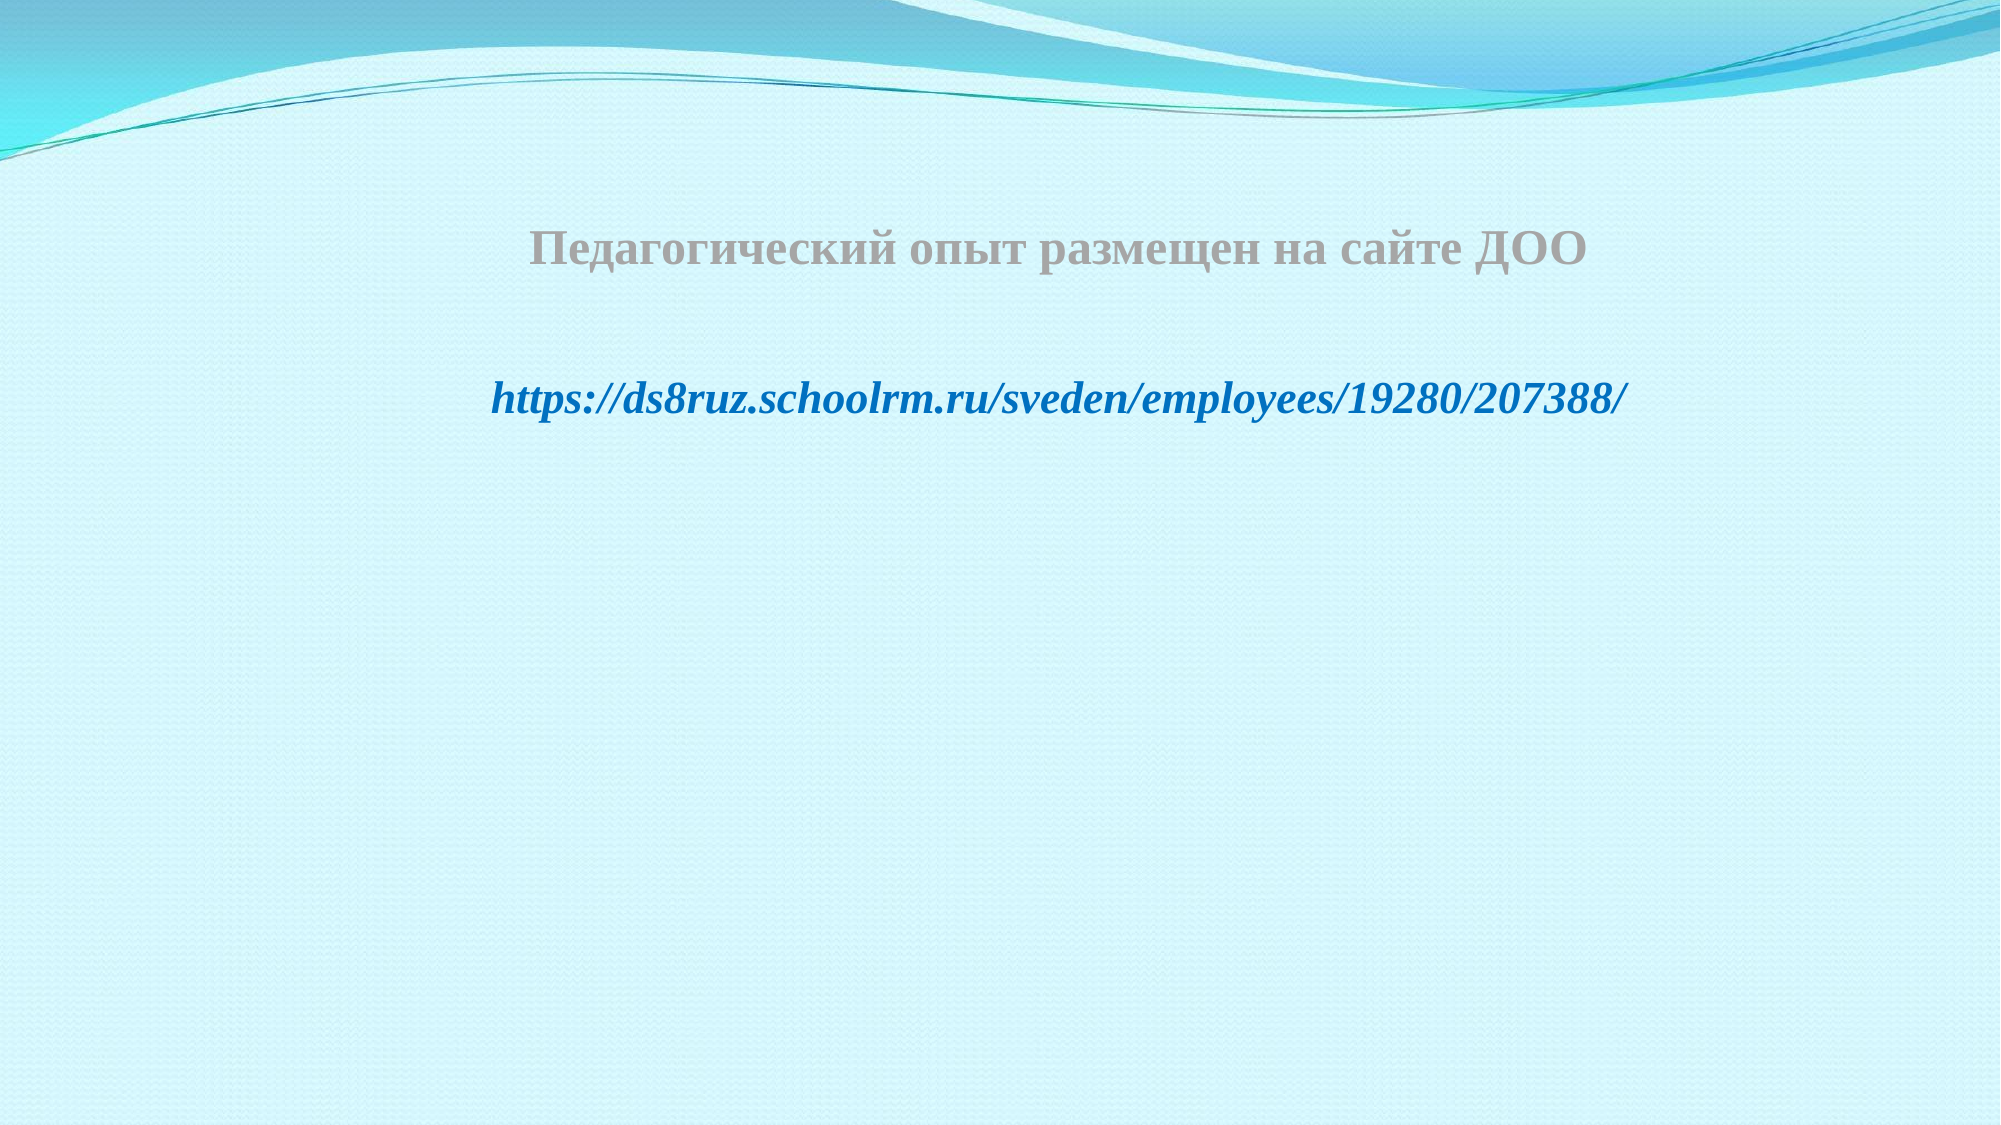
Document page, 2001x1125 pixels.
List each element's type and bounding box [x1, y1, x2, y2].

list [0, 0, 2000, 1125]
